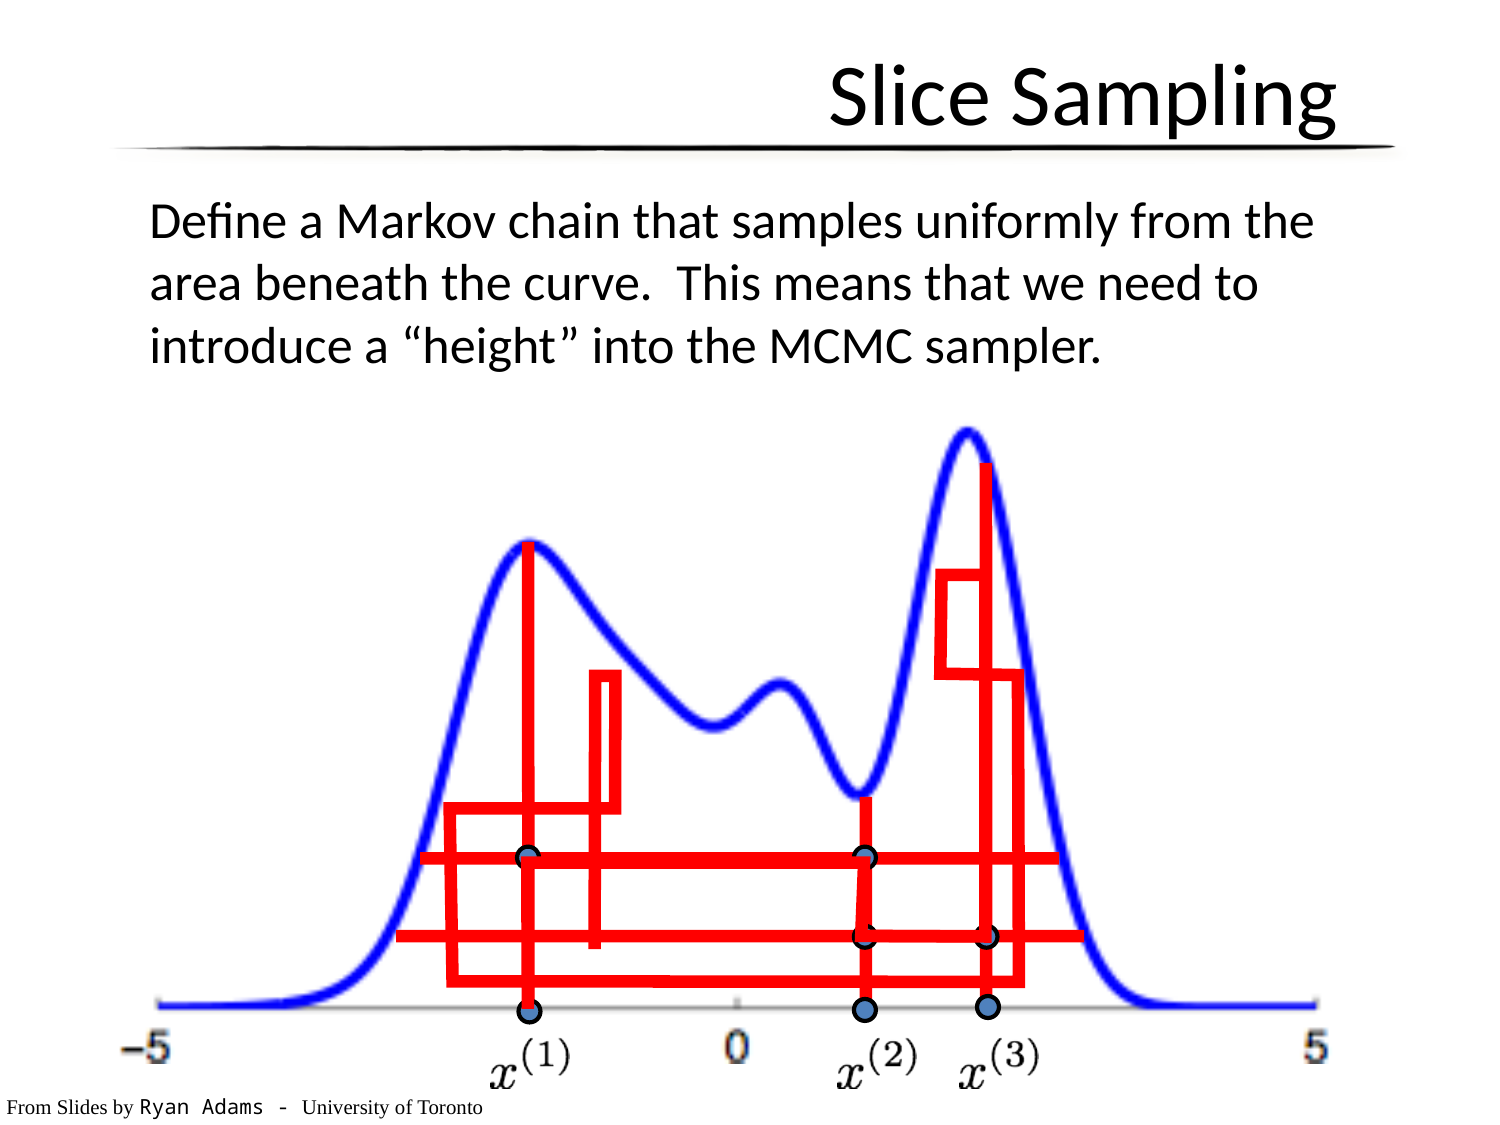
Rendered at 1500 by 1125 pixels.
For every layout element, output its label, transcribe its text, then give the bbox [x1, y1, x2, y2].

picture [94, 143, 1405, 154]
text_box Define a Markov chain that samples uniformly from the area beneath the curve. This means that we need to introduce a “height” into the MCMC sampler. [149, 169, 1413, 390]
picture [118, 280, 1344, 1089]
title Slice Sampling [146, 29, 1354, 141]
text_box From Slides by Ryan Adams - University of Toronto [0, 1085, 499, 1125]
